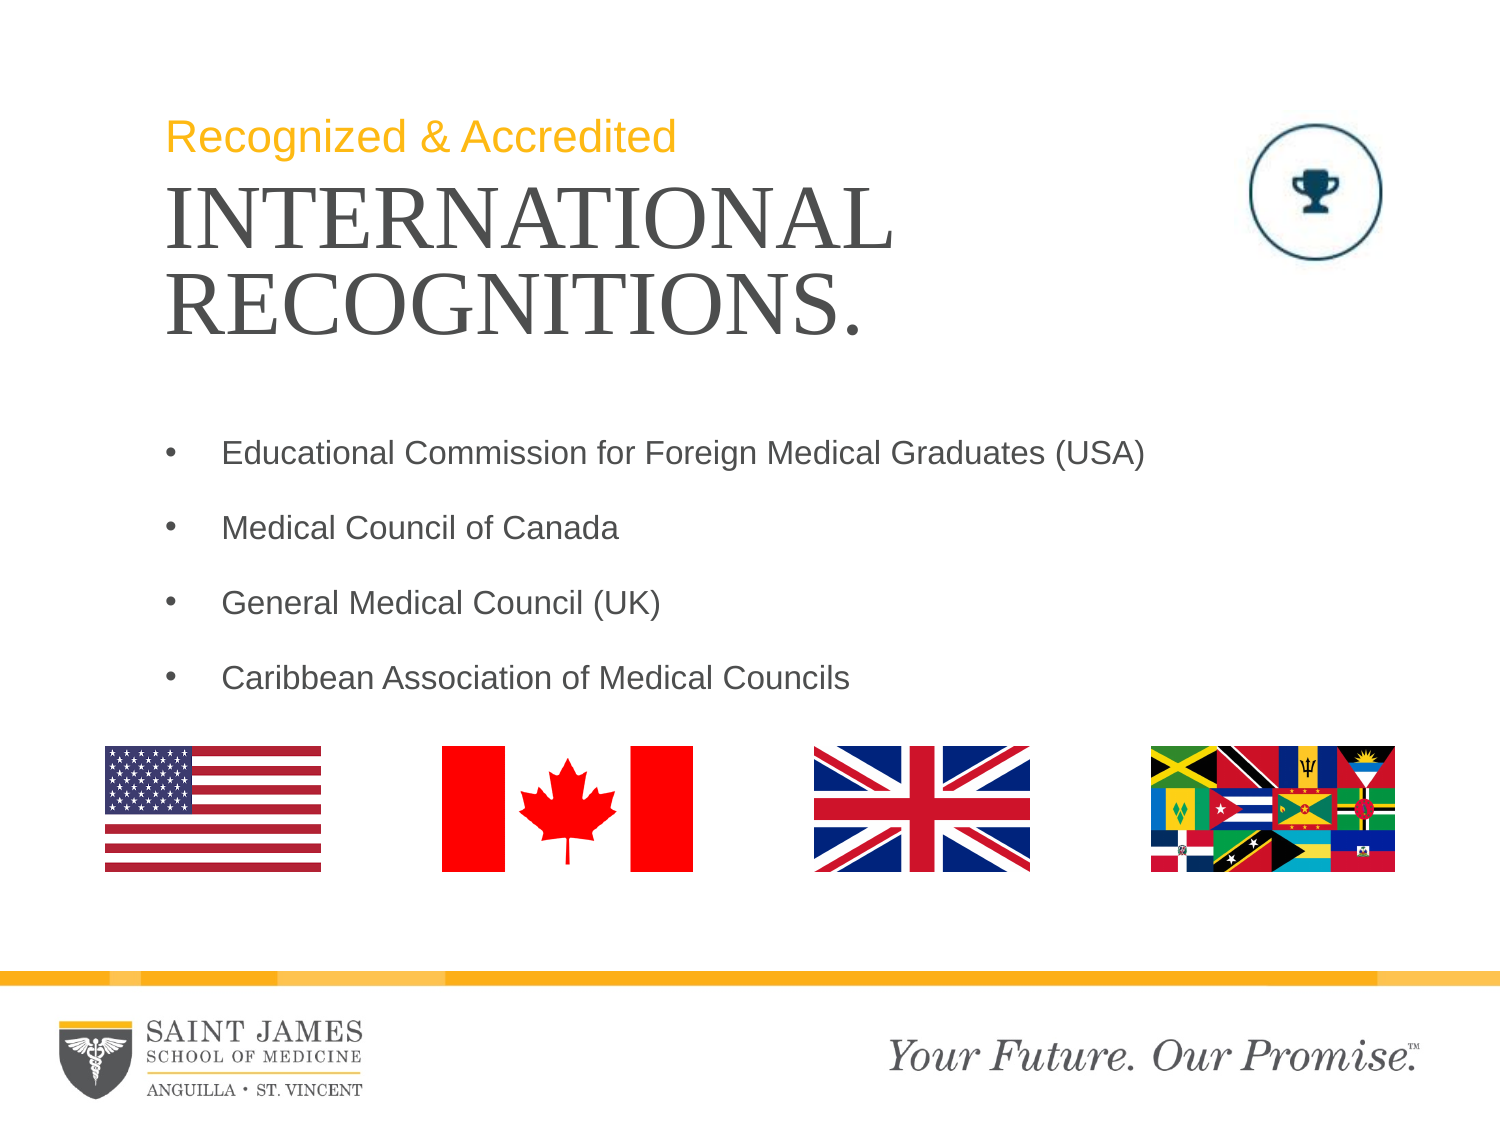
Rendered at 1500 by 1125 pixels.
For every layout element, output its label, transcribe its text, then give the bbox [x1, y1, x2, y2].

text_box Recognized & Accredited [165, 106, 1016, 165]
picture [105, 746, 321, 872]
picture [442, 746, 693, 872]
picture [0, 971, 1500, 1125]
text_box Educational Commission for Foreign Medical Graduates (USA) Medical Council of Canada General Medical Council (UK) Caribbean Association of Medical Councils [150, 414, 1464, 1079]
text_box INTERNATIONAL RECOGNITIONS. [149, 172, 1500, 361]
picture [1151, 746, 1395, 872]
picture [1234, 110, 1395, 276]
picture [814, 746, 1030, 872]
